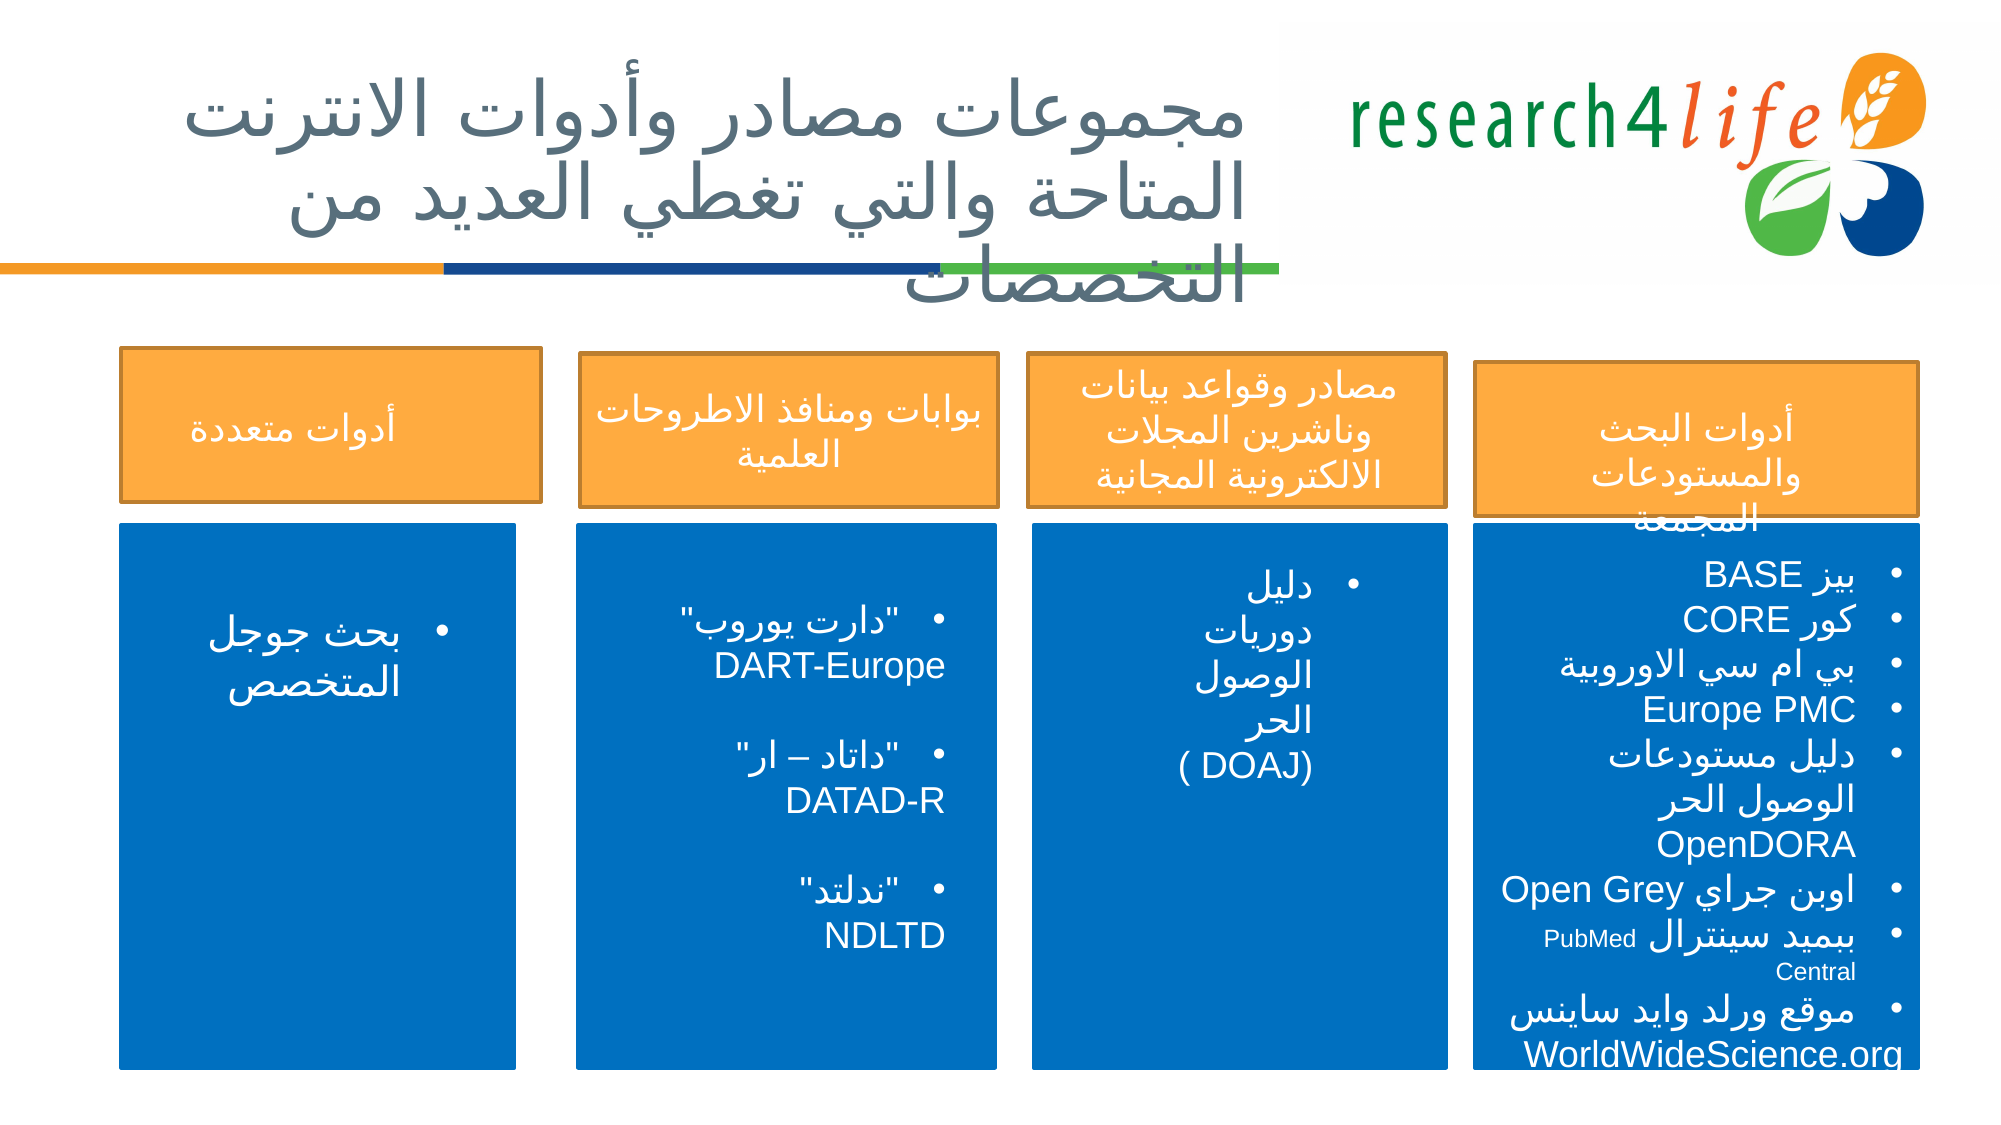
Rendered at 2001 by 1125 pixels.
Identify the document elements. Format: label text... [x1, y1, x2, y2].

text_box "دارت يوروب" DART-Europe "داتاد – ار" DATAD-R "ندلتد" NDLTD [617, 588, 961, 964]
text_box [1473, 523, 1519, 1070]
text_box [1032, 523, 1448, 1070]
text_box [1473, 360, 1920, 518]
text_box [1026, 351, 1448, 509]
text_box دليل دوريات الوصول الحر (DOAJ ) [1110, 553, 1375, 794]
text_box بحث جوجل المتخصص [121, 597, 465, 713]
text_box أدوات البحث والمستودعات المجمعة [1519, 396, 1874, 542]
text_box بوابات ومنافذ الاطروحات العلمية [578, 351, 1000, 509]
title مجموعات مصادر وأدوات الانترنت المتاحة والتي تغطي العديد من التخصصات [0, 62, 1266, 240]
text_box [576, 523, 997, 1070]
text_box أدوات متعددة [134, 396, 451, 457]
text_box بيز BASE كور CORE بي ام سي الاوروبية Europe PMC دليل مستودعات الوصول الحر OpenDORA اوبن جراي Open Grey ببميد سينترال PubMed Central موقع ورلد وايد ساينس WorldWideScience.org [1475, 542, 1918, 1125]
text_box [1874, 523, 1920, 1070]
text_box مصادر وقواعد بيانات وناشرين المجلات الالكترونية المجانية [1039, 353, 1440, 504]
text_box [119, 523, 516, 1070]
text_box [119, 346, 543, 504]
picture [1279, 22, 2000, 285]
